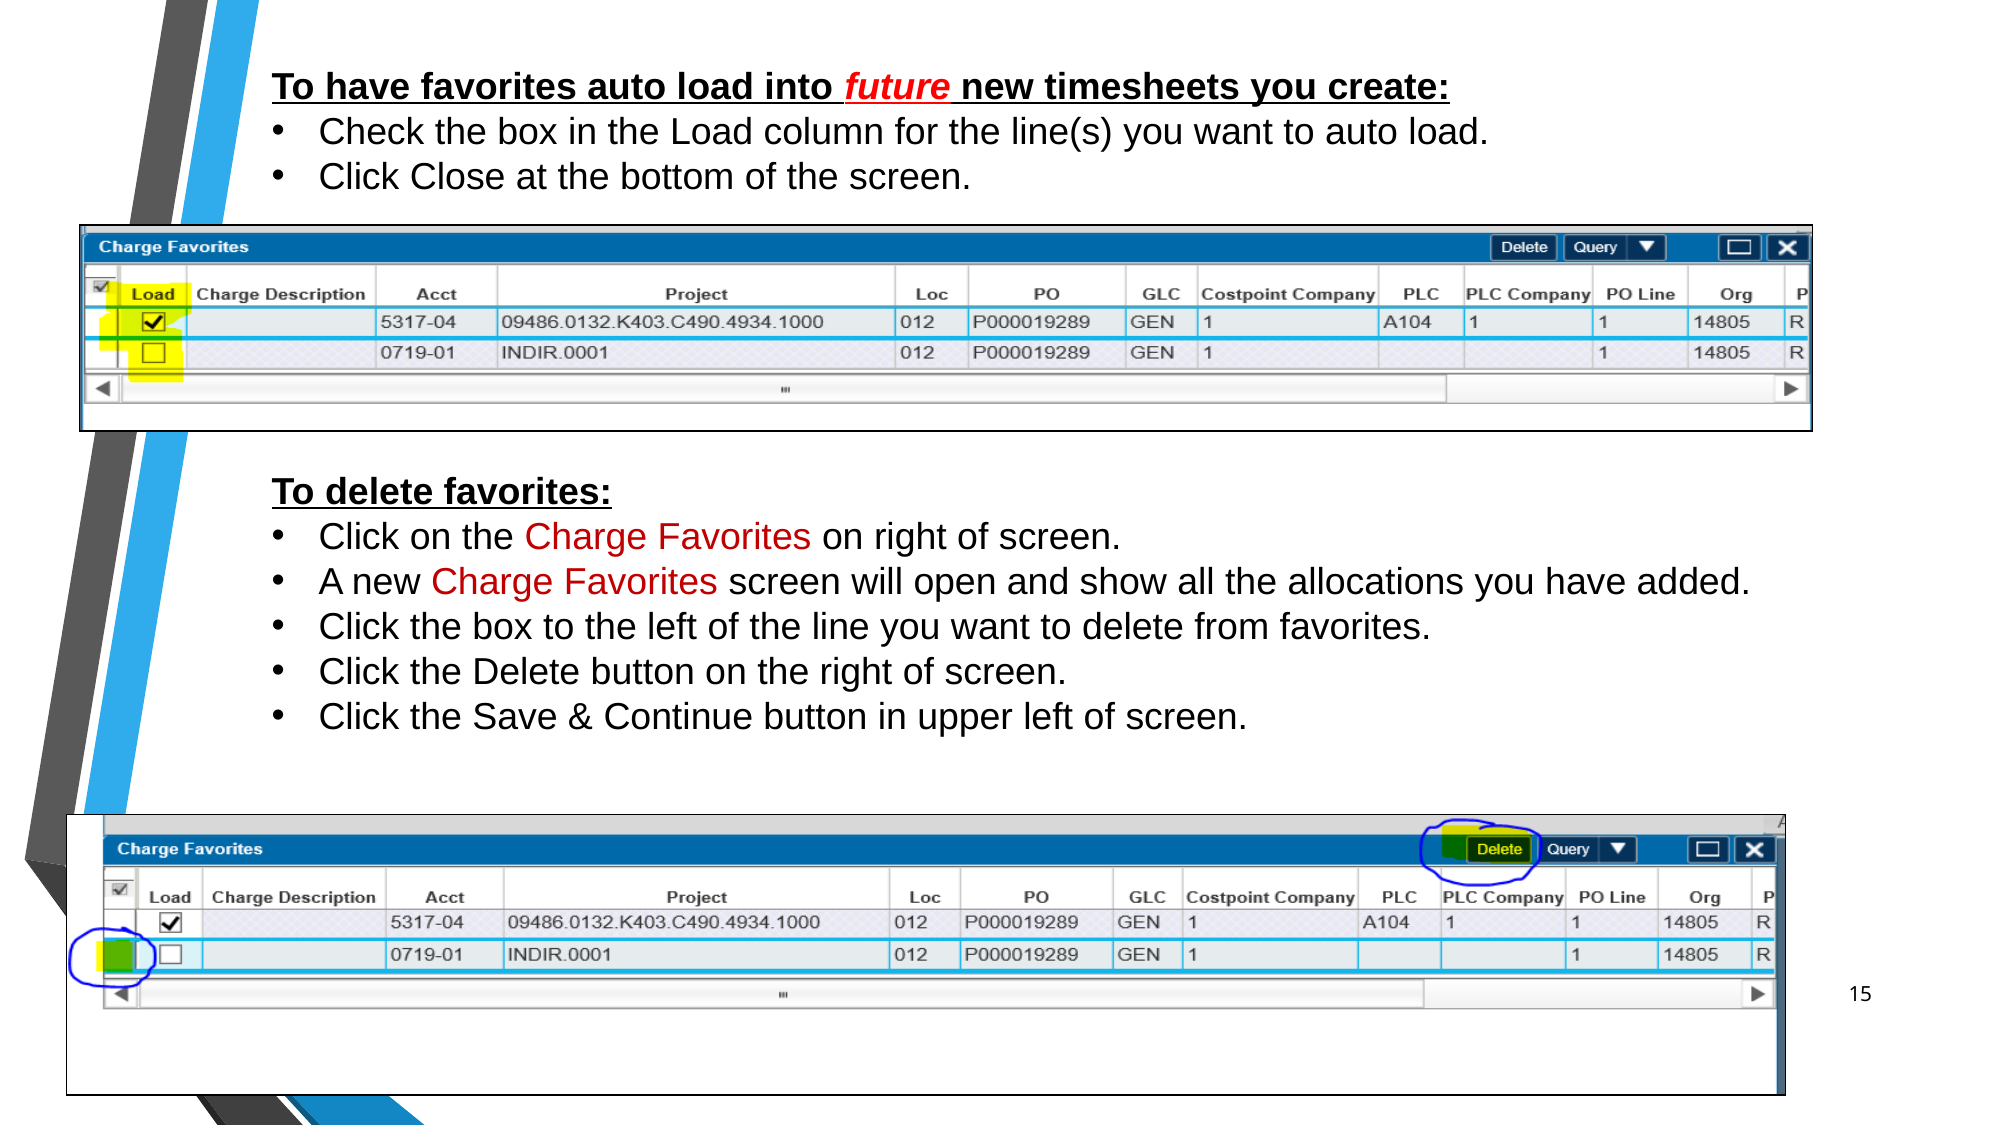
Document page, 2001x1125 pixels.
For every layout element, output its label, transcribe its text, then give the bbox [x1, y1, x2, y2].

text_box To have favorites auto load into future new timesheets you create: Check the box in the Load column for the line(s) you want to auto load. Click Close at the bottom of the screen. To delete favorites: Click on the Charge Favorites on right of screen. A new Charge Favorites screen will open and show all the allocations you have added. Click the box to the left of the line you want to delete from favorites. Click the Delete button on the right of screen. Click the Save & Continue button in upper left of screen. [256, 54, 2000, 745]
slide_number 15 [1796, 965, 1887, 1025]
picture [80, 225, 1812, 431]
picture [66, 814, 1786, 1095]
